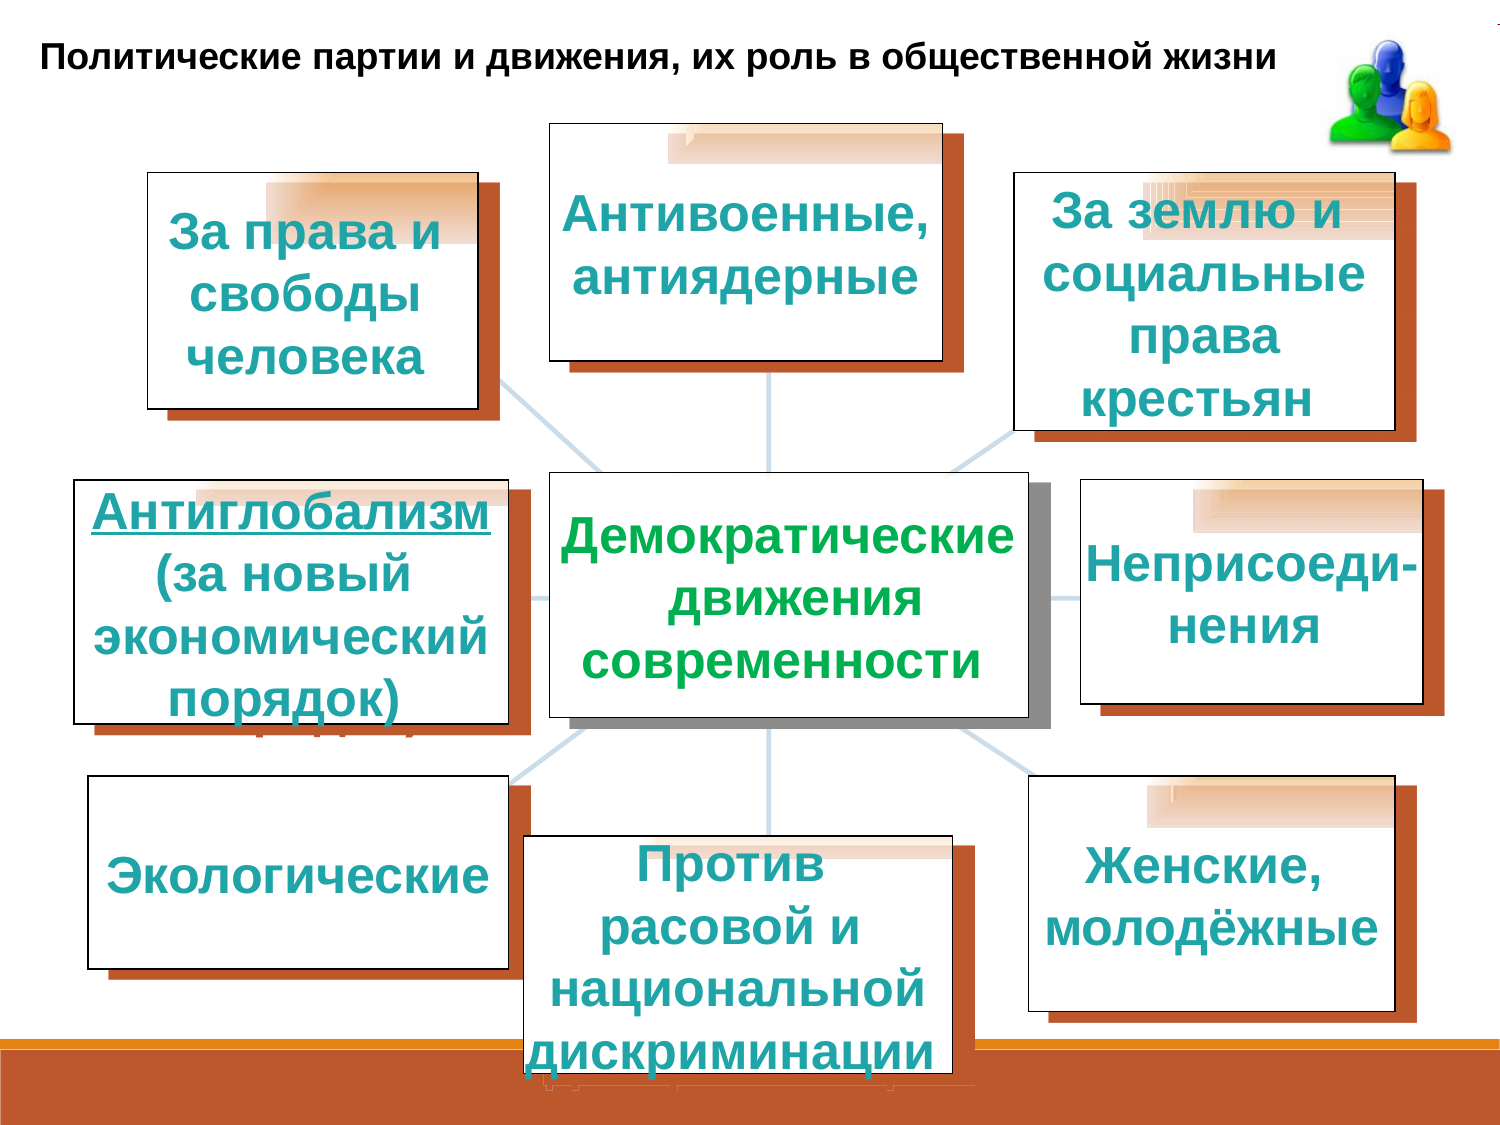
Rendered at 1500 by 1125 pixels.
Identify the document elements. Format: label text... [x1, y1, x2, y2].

text_box Политические партии и движения, их роль в общественной жизни [24, 24, 1288, 85]
picture [1288, 24, 1500, 174]
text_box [73, 123, 1424, 1074]
